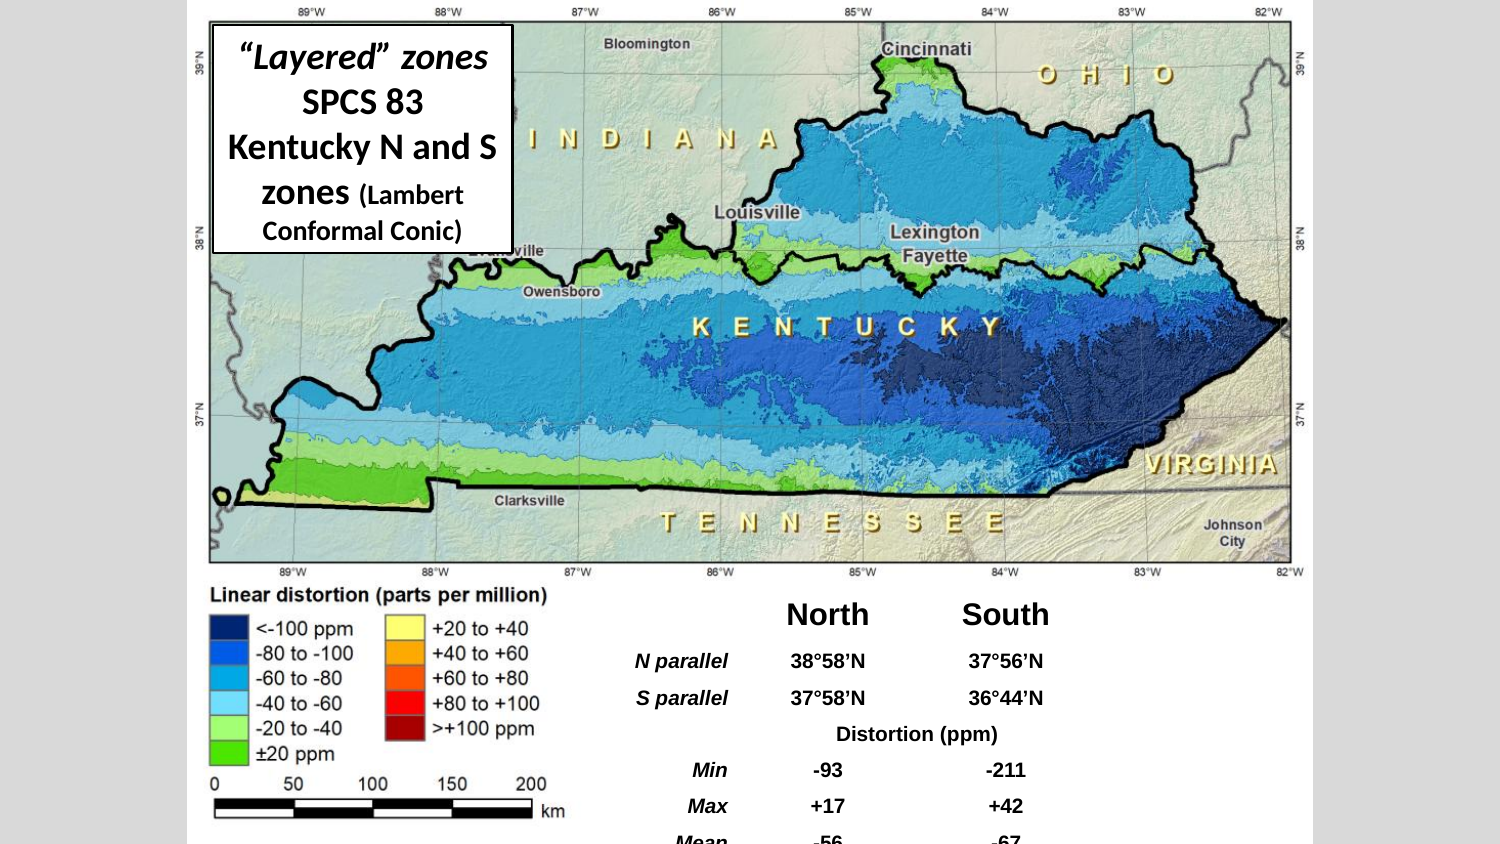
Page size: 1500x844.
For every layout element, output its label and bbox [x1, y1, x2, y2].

picture [187, 0, 1313, 844]
